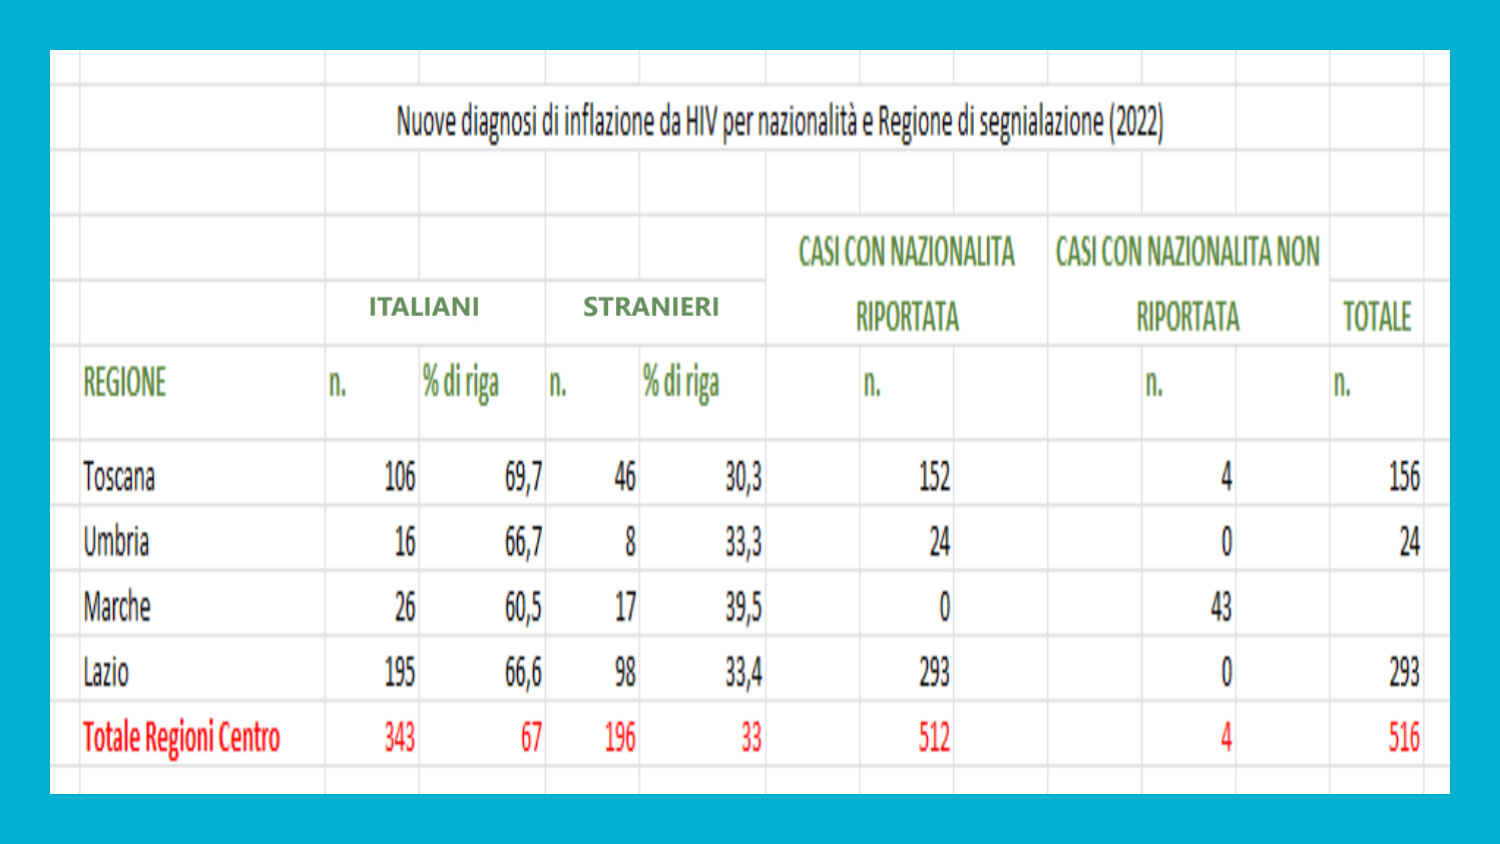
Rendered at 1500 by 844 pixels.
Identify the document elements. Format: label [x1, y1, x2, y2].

picture [50, 50, 1450, 794]
